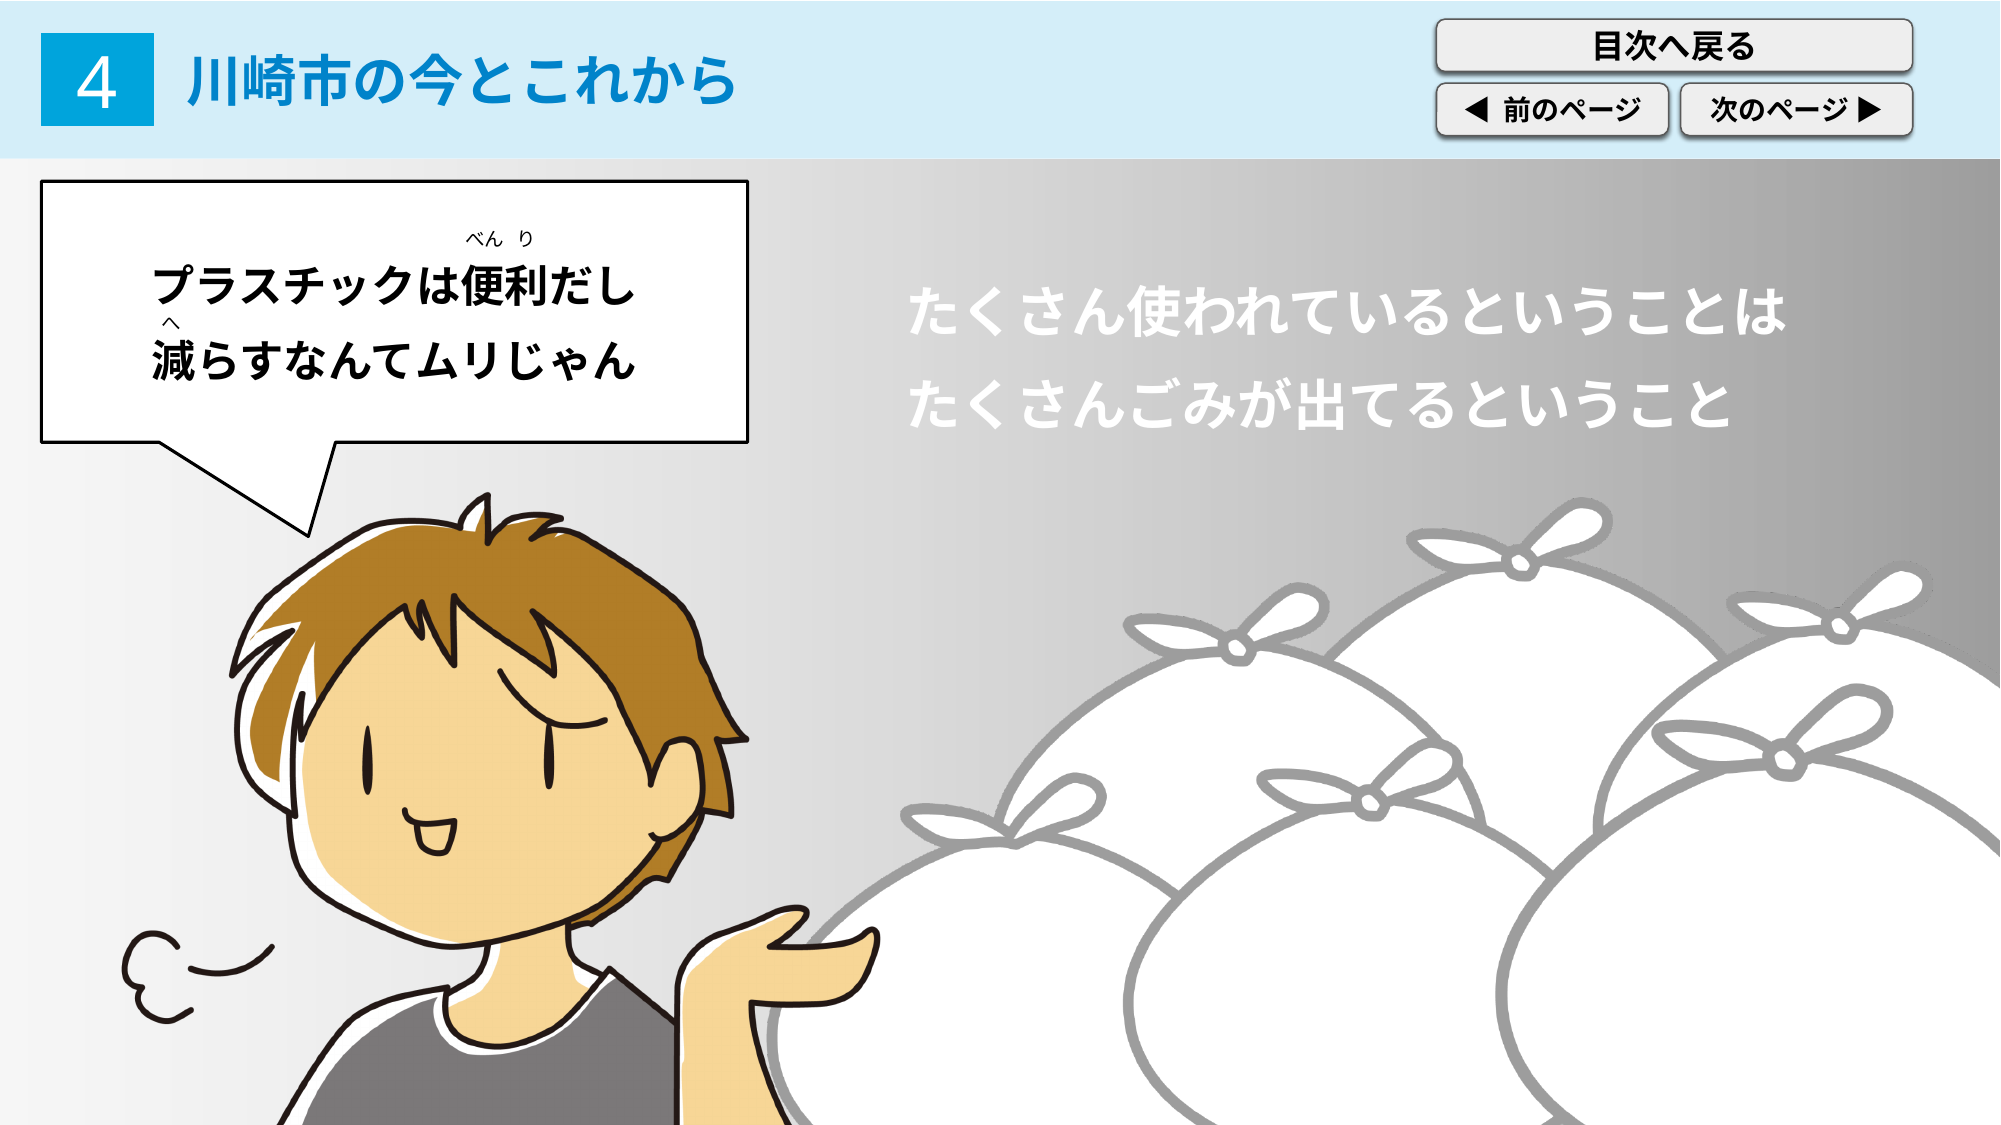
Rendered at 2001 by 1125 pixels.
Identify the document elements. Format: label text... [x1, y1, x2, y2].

text_box たくさん使われているということは たくさんごみが出てるということ [986, 229, 1946, 444]
picture [986, 497, 2000, 1125]
text_box 4 [41, 33, 154, 126]
text_box [0, 159, 2000, 1125]
text_box 川崎市の今とこれから [0, 0, 767, 159]
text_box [17, 181, 986, 1125]
